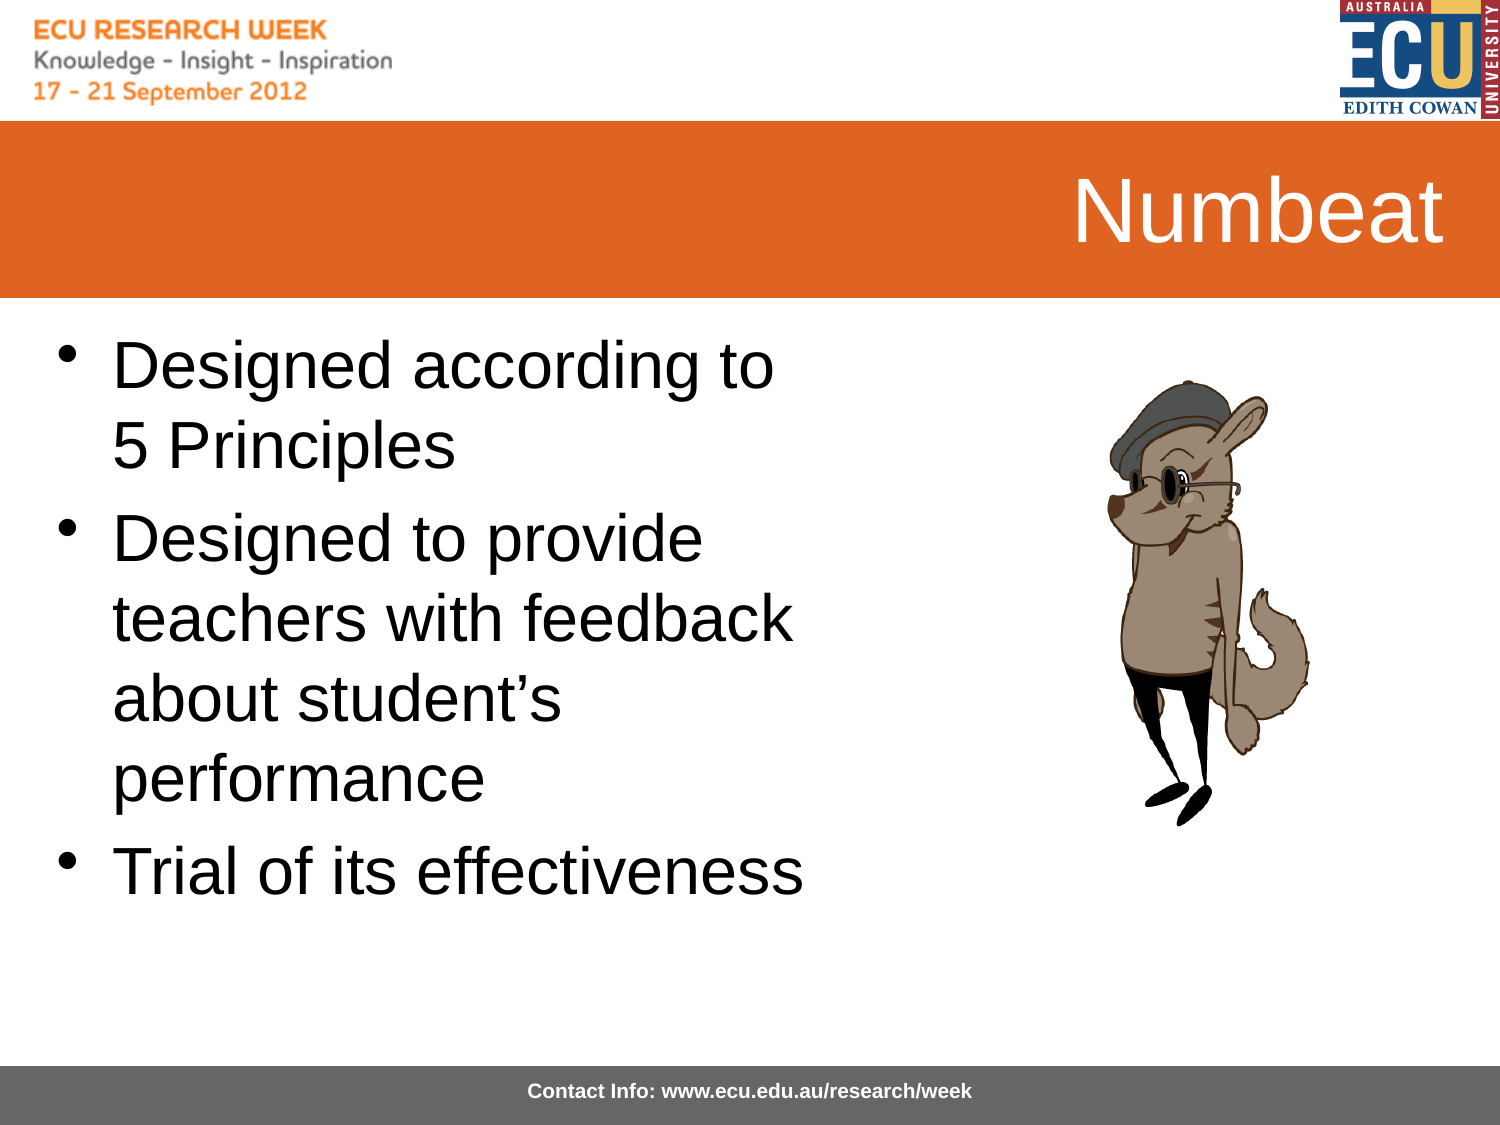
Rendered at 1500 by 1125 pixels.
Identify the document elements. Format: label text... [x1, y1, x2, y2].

picture [1340, 0, 1500, 119]
picture [820, 314, 1459, 882]
list Designed according to 5 Principles Designed to provide teachers with feedback about student’s performance Trial of its effectiveness [41, 314, 1459, 1059]
picture [17, 0, 410, 120]
title Numbeat [41, 123, 1459, 288]
